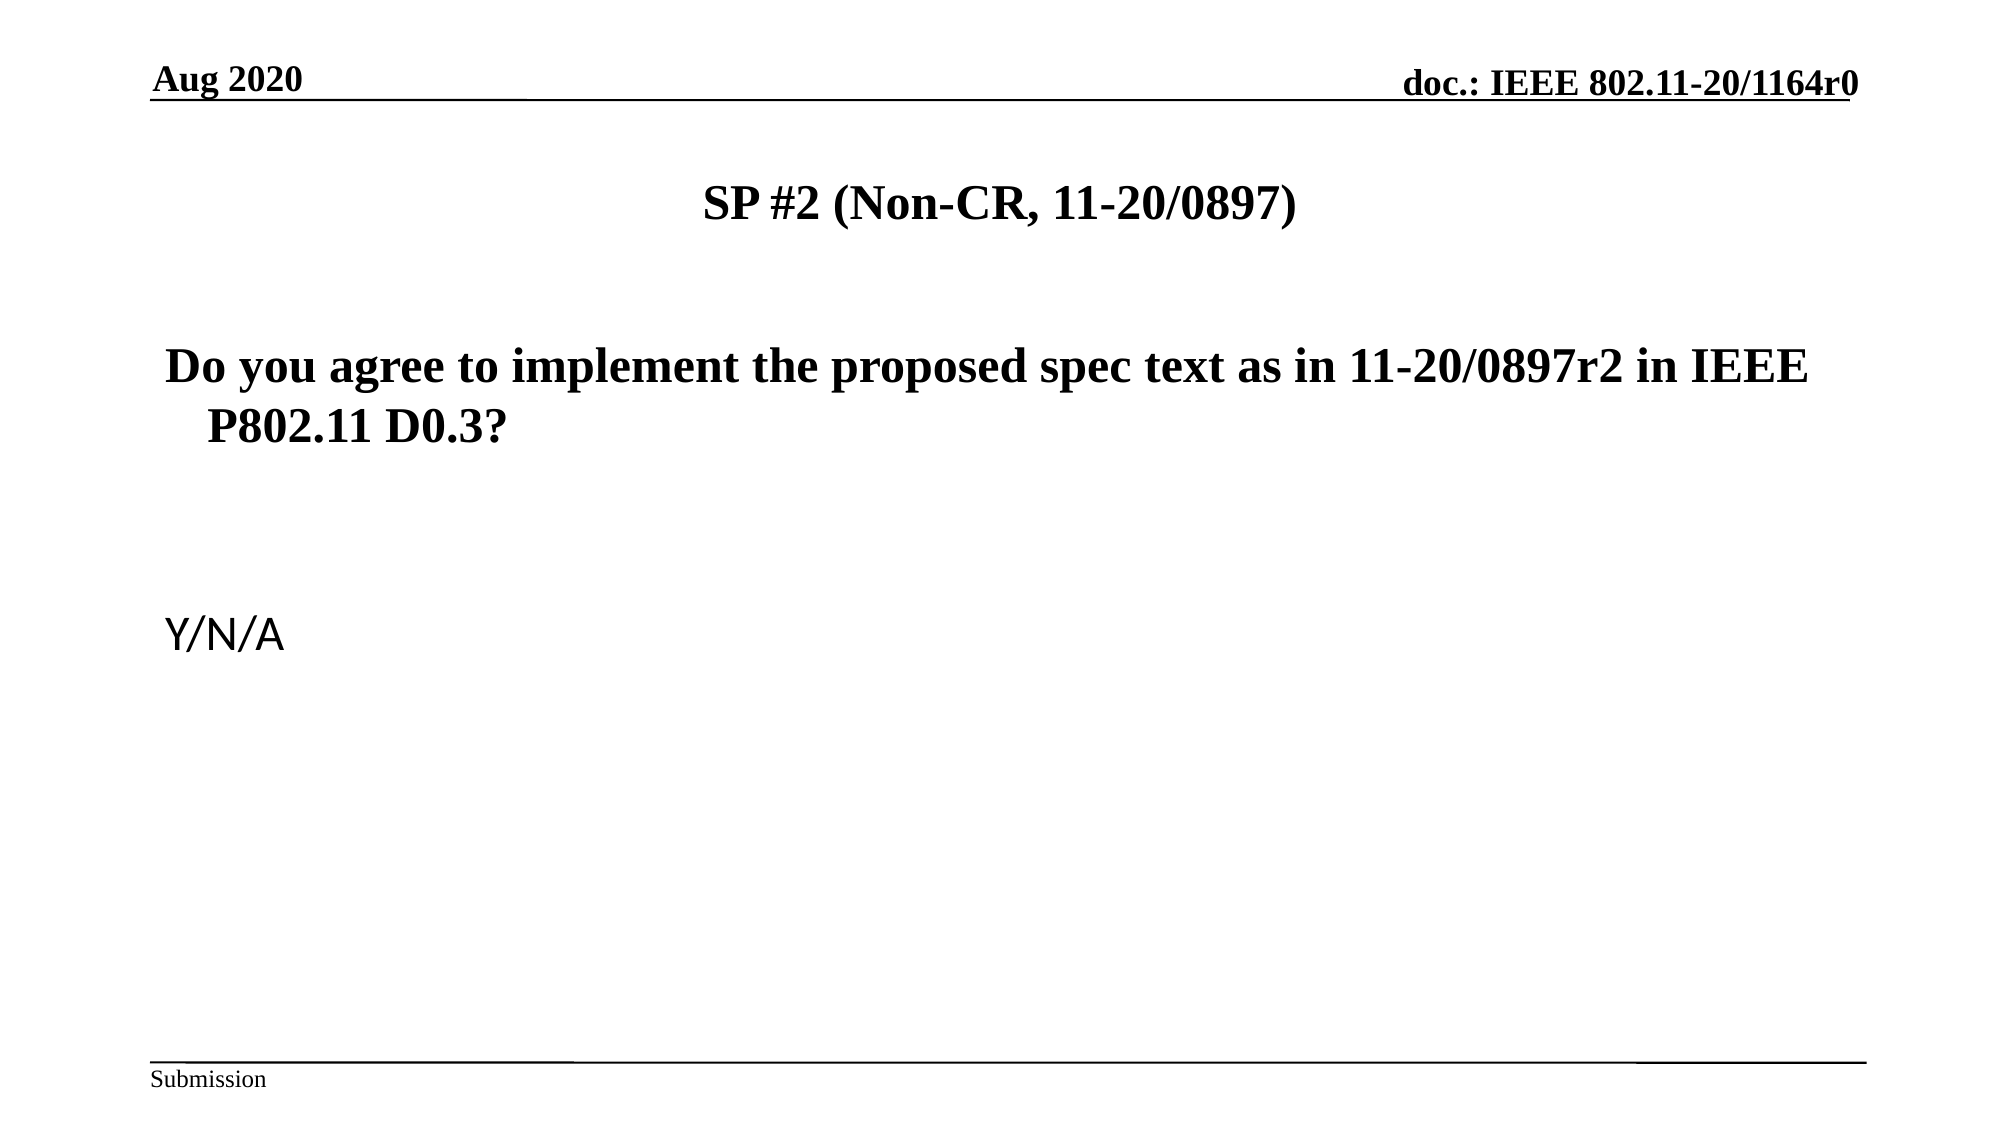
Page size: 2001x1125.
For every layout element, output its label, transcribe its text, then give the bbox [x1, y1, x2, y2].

list Do you agree to implement the proposed spec text as in 11-20/0897r2 in IEEE P802.11 D0.3? Y/N/A [149, 324, 1850, 1000]
title SP #2 (Non-CR, 11-20/0897) [149, 112, 1850, 288]
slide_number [152, 54, 563, 100]
